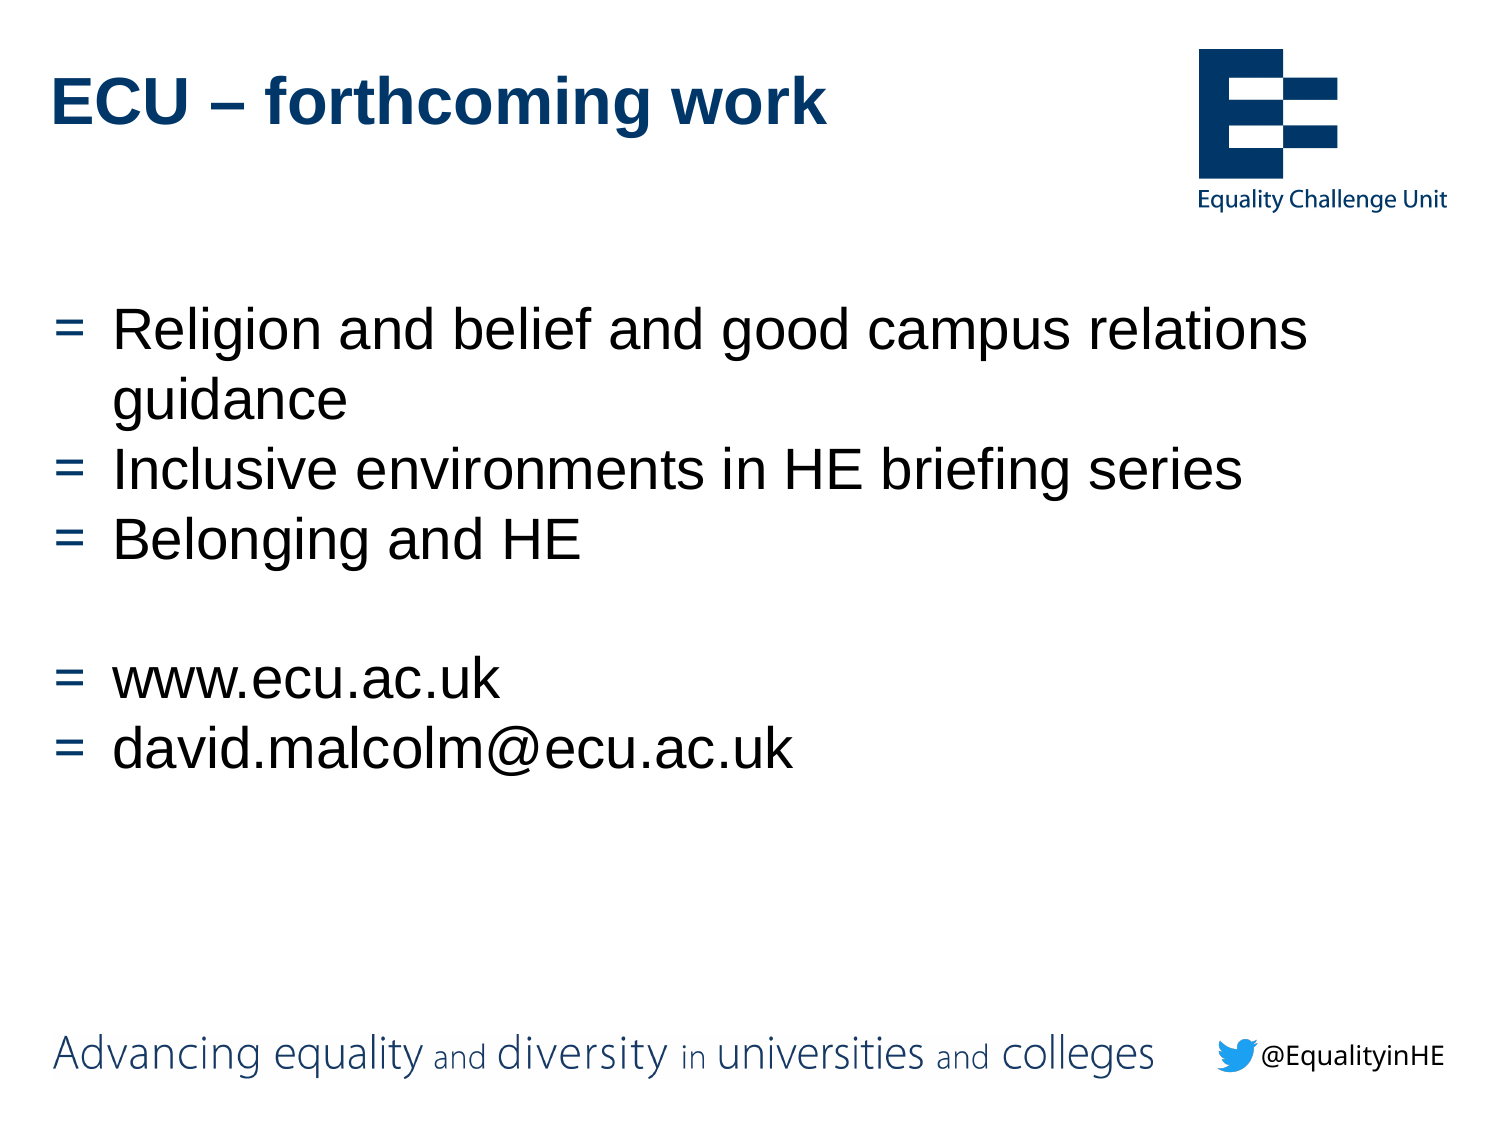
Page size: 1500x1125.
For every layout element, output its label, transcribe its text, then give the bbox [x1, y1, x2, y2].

list Religion and belief and good campus relations guidance Inclusive environments in HE briefing series Belonging and HE www.ecu.ac.uk david.malcolm@ecu.ac.uk [53, 290, 1459, 929]
picture [1264, 1048, 1270, 1065]
picture [1205, 1023, 1270, 1088]
picture [1199, 49, 1447, 213]
picture [53, 1034, 1153, 1079]
title ECU – forthcoming work [50, 50, 999, 213]
